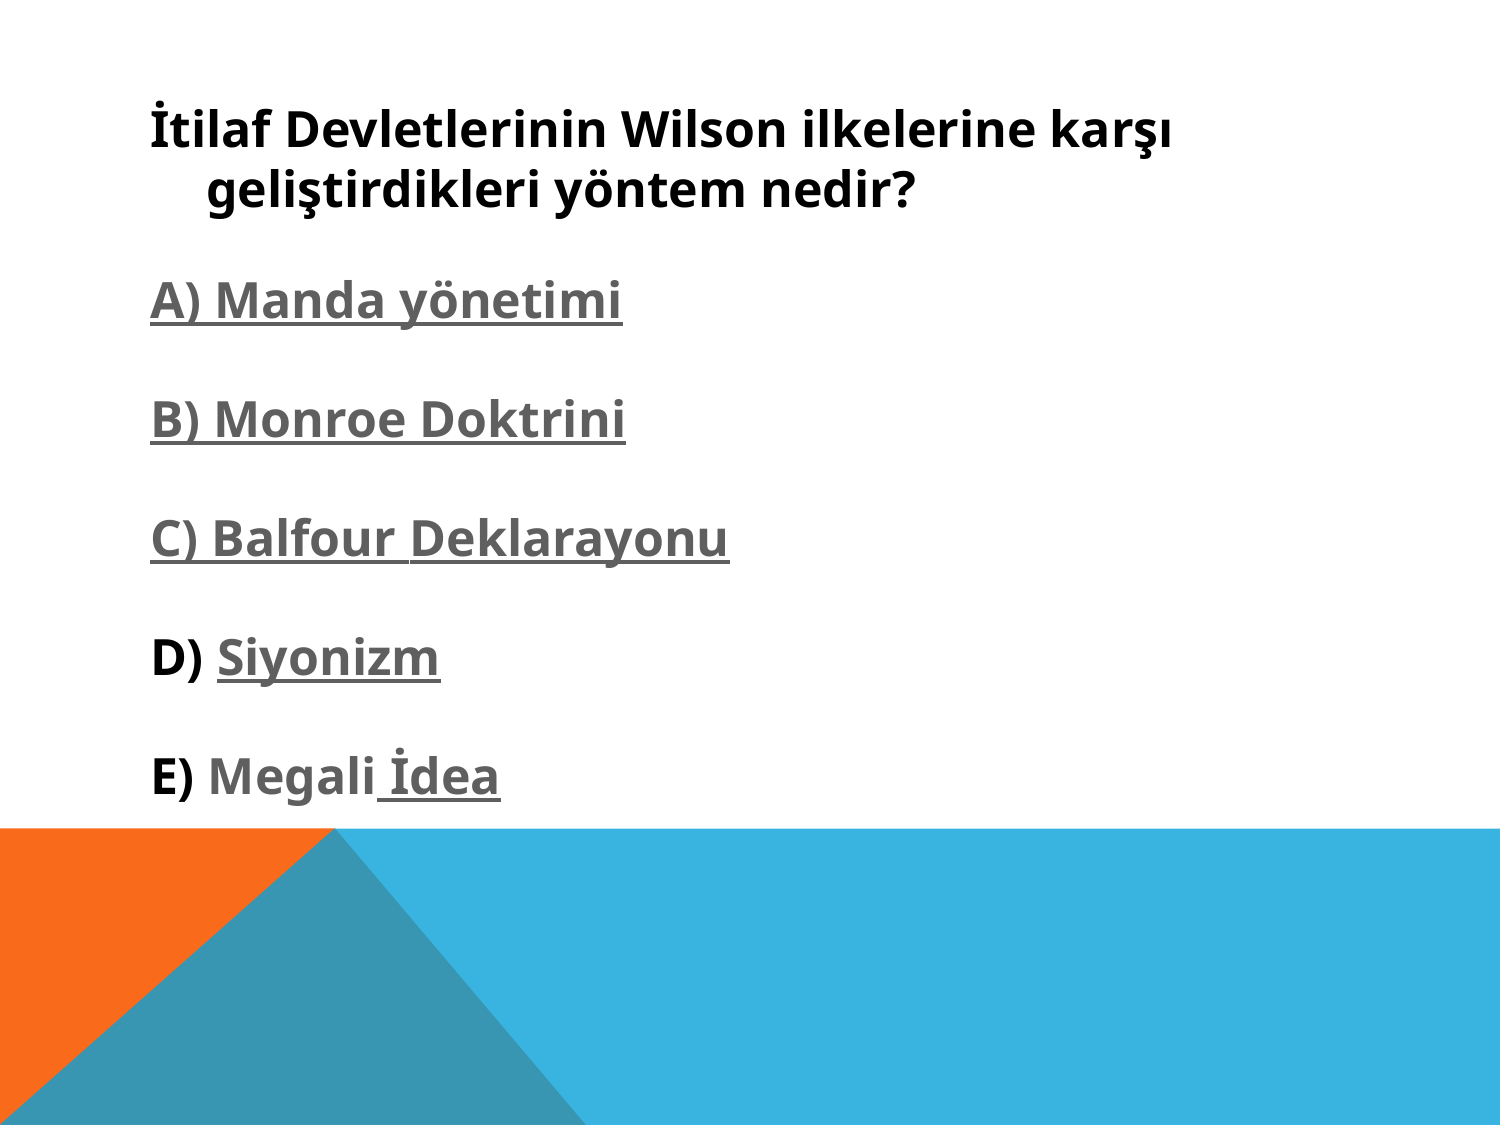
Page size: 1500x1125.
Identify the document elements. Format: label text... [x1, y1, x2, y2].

list İtilaf Devletlerinin Wilson ilkelerine karşı geliştirdikleri yöntem nedir? A) Manda yönetimi B) Monroe Doktrini C) Balfour Deklarayonu D) Siyonizm E) Megali İdea [135, 90, 1369, 835]
